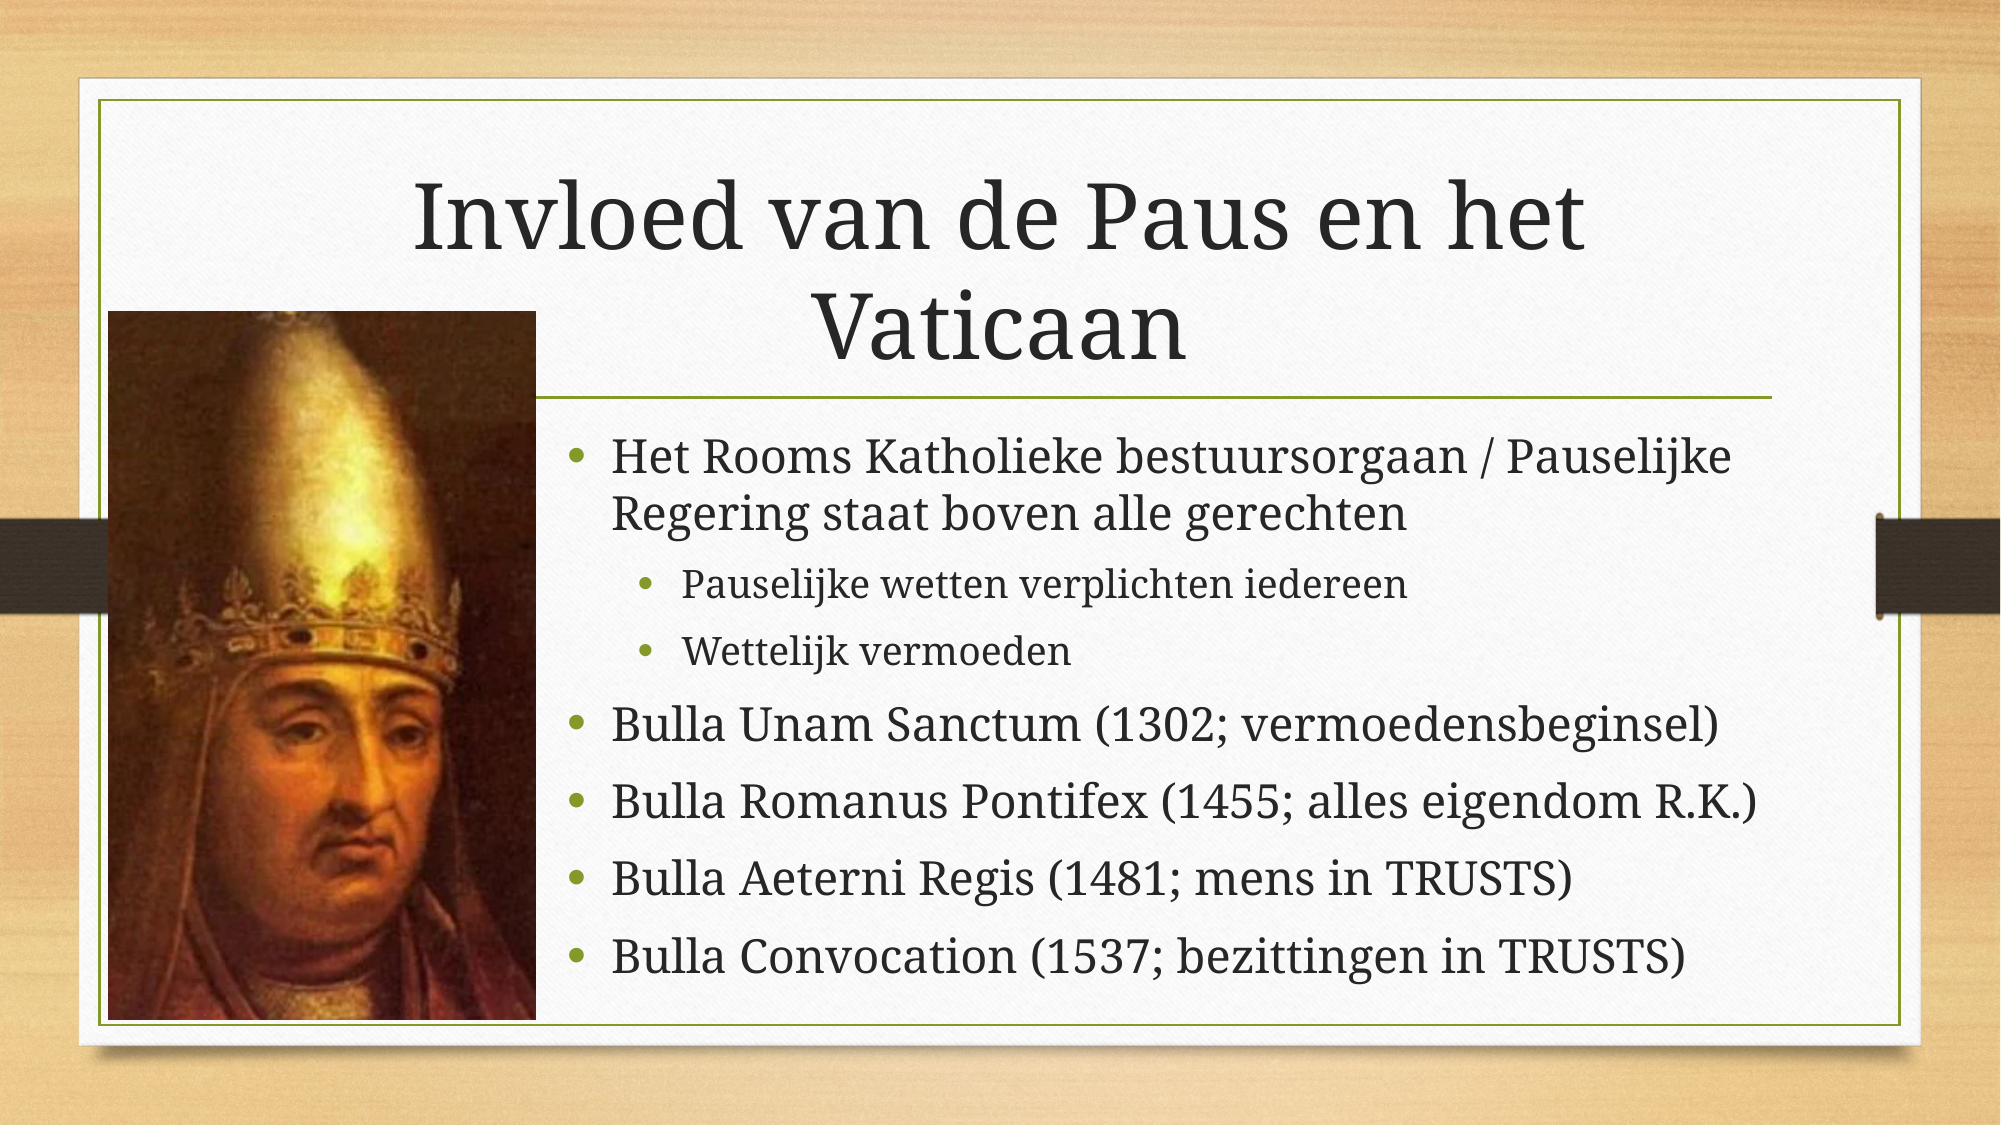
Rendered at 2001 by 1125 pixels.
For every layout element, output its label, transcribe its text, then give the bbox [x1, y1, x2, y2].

title Invloed van de Paus en het Vaticaan [212, 161, 1788, 375]
picture [0, 0, 2001, 1125]
list Het Rooms Katholieke bestuursorgaan / Pauselijke Regering staat boven alle gerechten Pauselijke wetten verplichten iedereen Wettelijk vermoeden Bulla Unam Sanctum (1302; vermoedensbeginsel) Bulla Romanus Pontifex (1455; alles eigendom R.K.) Bulla Aeterni Regis (1481; mens in TRUSTS) Bulla Convocation (1537; bezittingen in TRUSTS) [551, 419, 1788, 1020]
